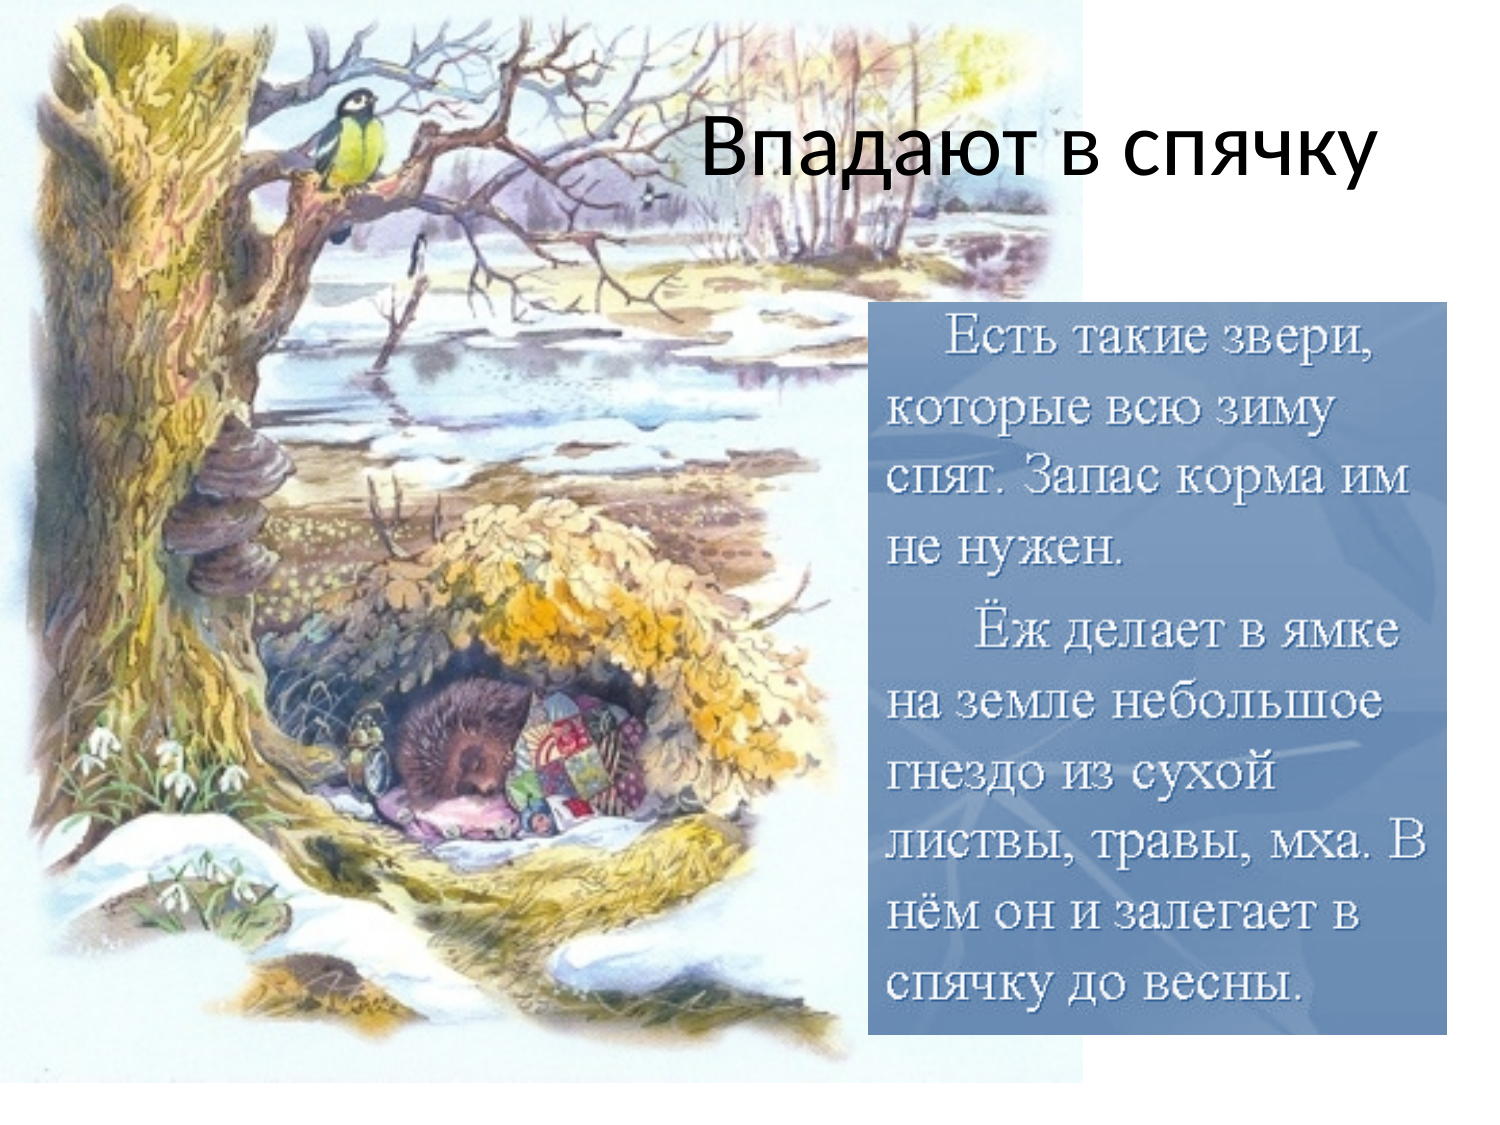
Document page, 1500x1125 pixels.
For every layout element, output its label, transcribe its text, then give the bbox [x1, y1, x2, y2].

title Впадают в спячку [1087, 45, 1425, 233]
picture [0, 0, 1448, 1083]
